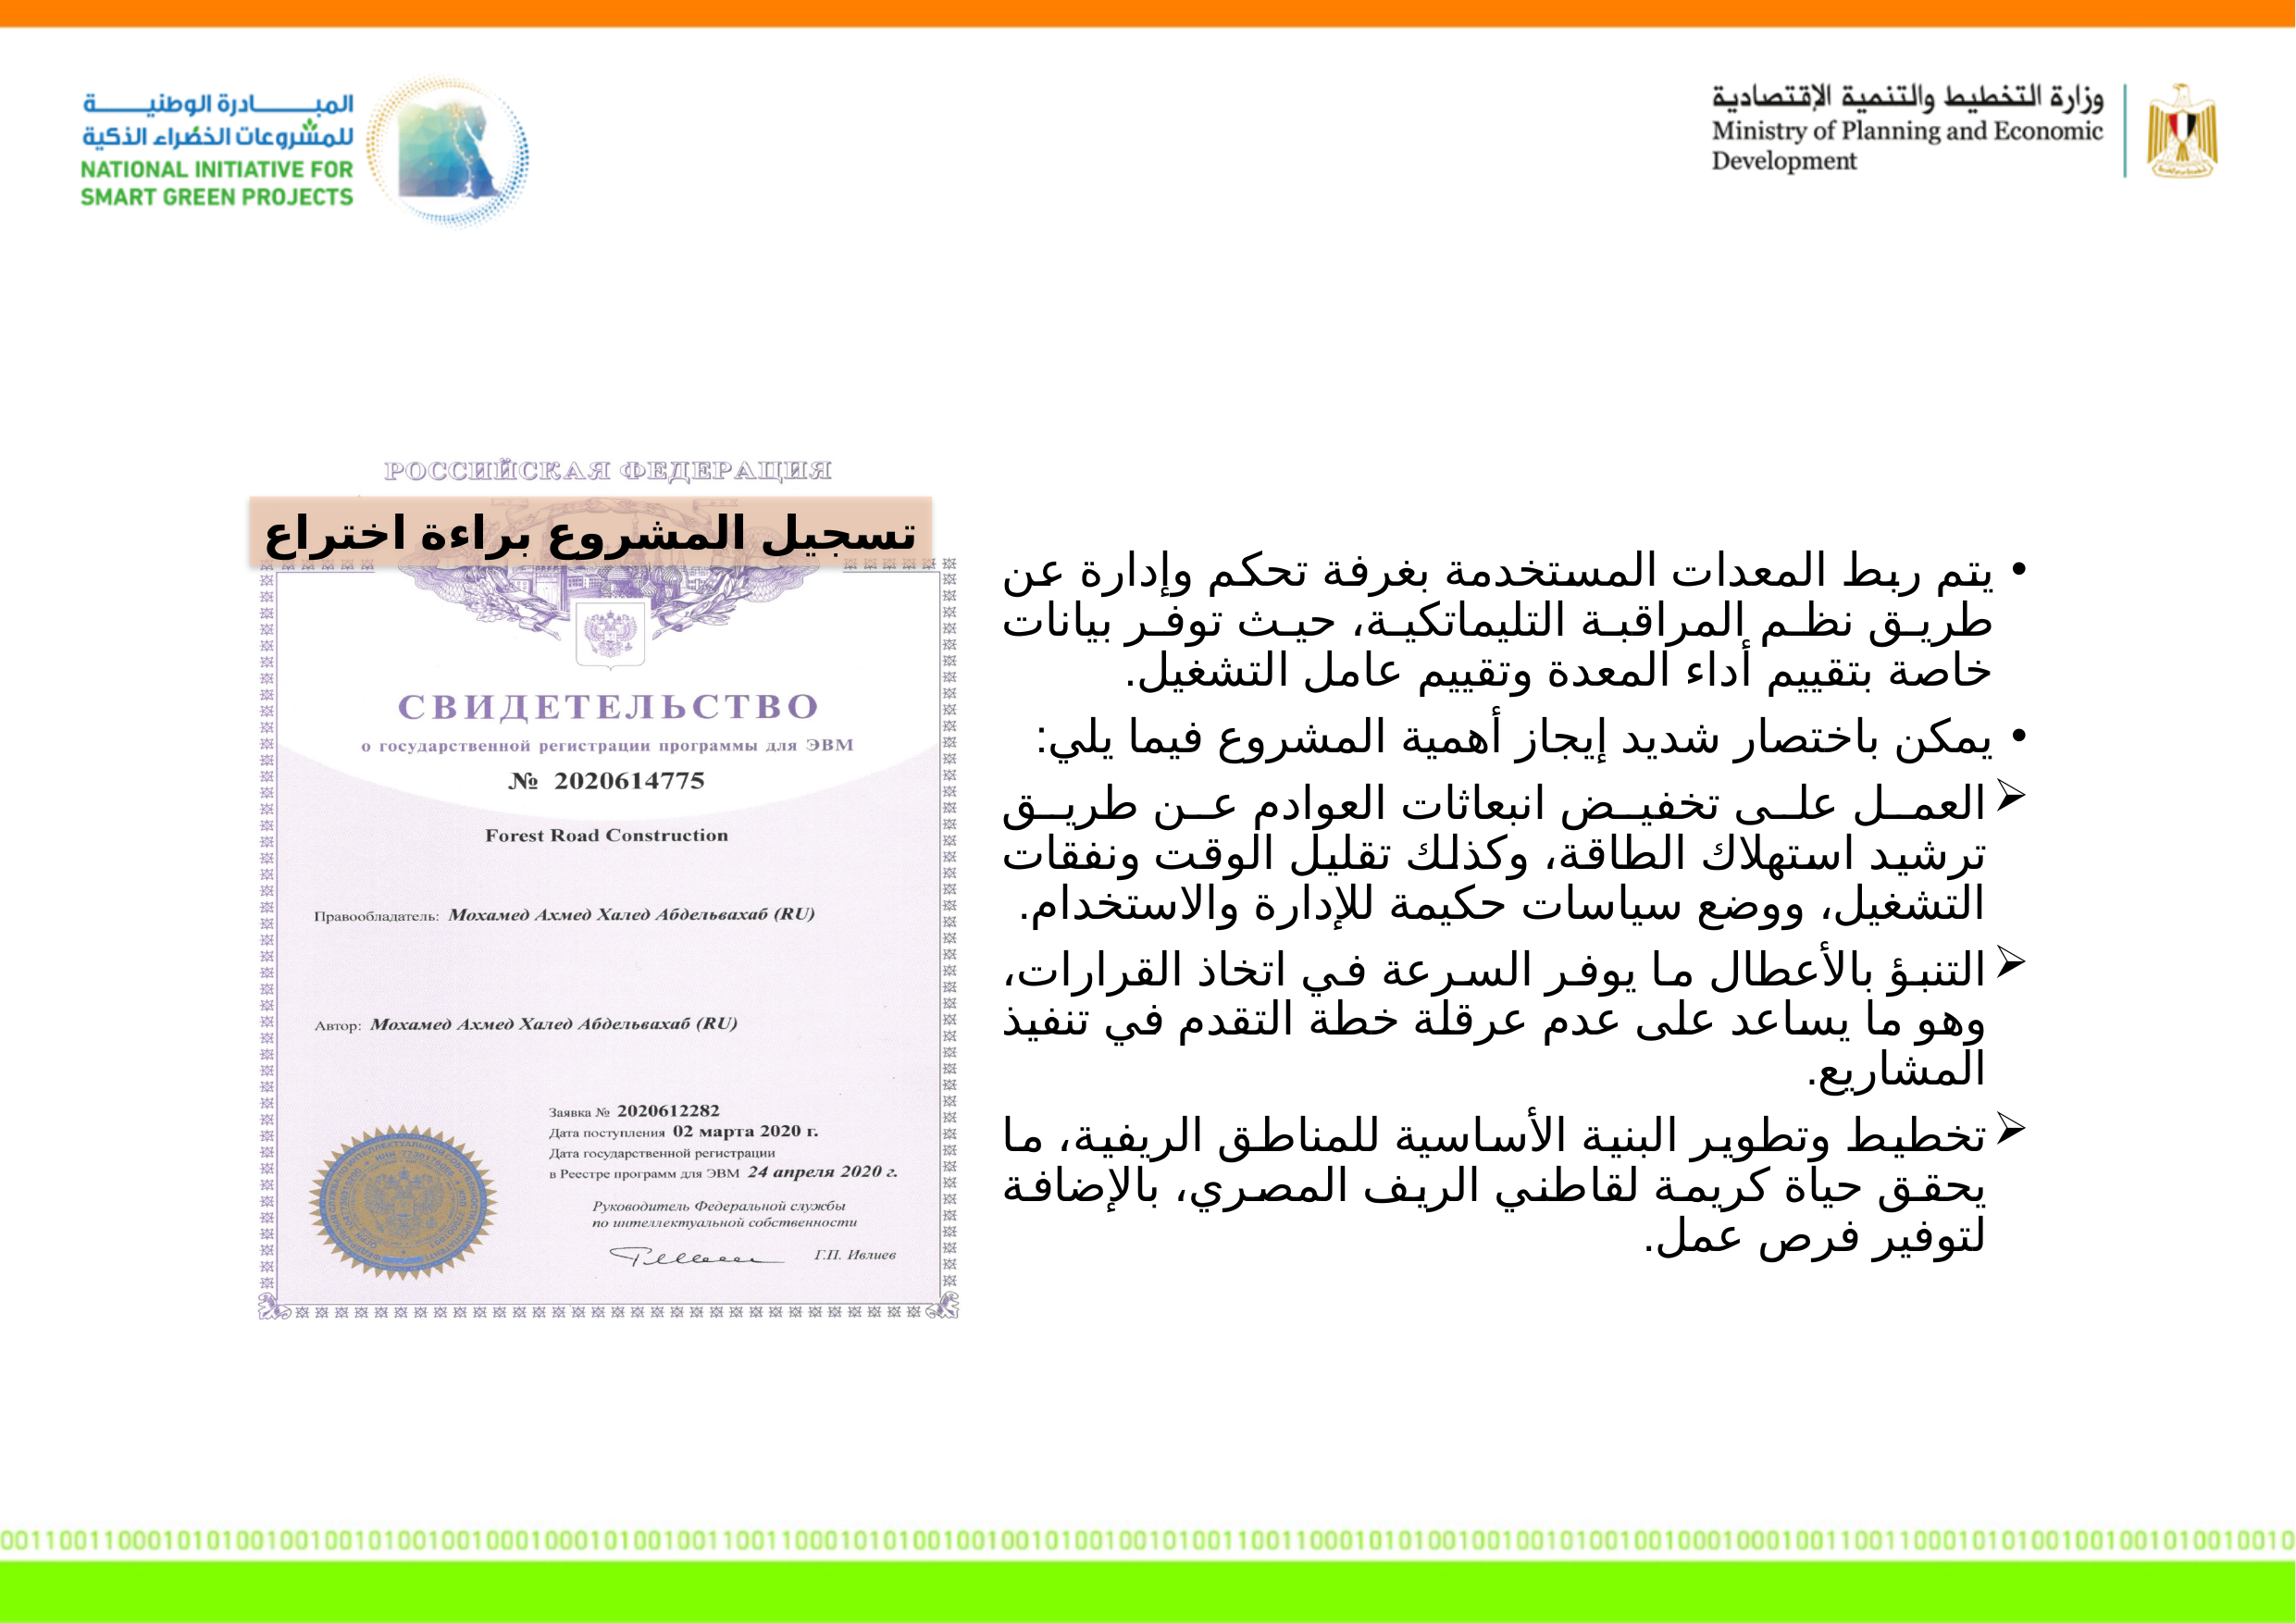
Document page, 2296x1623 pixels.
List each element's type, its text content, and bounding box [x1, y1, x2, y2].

picture [0, 0, 2296, 1623]
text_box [256, 455, 965, 1319]
text_box يتم ربط المعدات المستخدمة بغرفة تحكم وإدارة عن طريق نظم المراقبة التليماتكية، حيث توفر بيانات خاصة بتقييم أداء المعدة وتقييم عامل التشغيل. يمكن باختصار شديد إيجاز أهمية المشروع فيما يلي: العمل على تخفيض انبعاثات العوادم عن طريق ترشيد استهلاك الطاقة، وكذلك تقليل الوقت ونفقات التشغيل، ووضع سياسات حكيمة للإدارة والاستخدام. التنبؤ بالأعطال ما يوفر السرعة في اتخاذ القرارات، وهو ما يساعد على عدم عرقلة خطة التقدم في تنفيذ المشاريع. تخطيط وتطوير البنية الأساسية للمناطق الريفية، ما يحقق حياة كريمة لقاطني الريف المصري، بالإضافة لتوفير فرص عمل. [987, 539, 2039, 1280]
